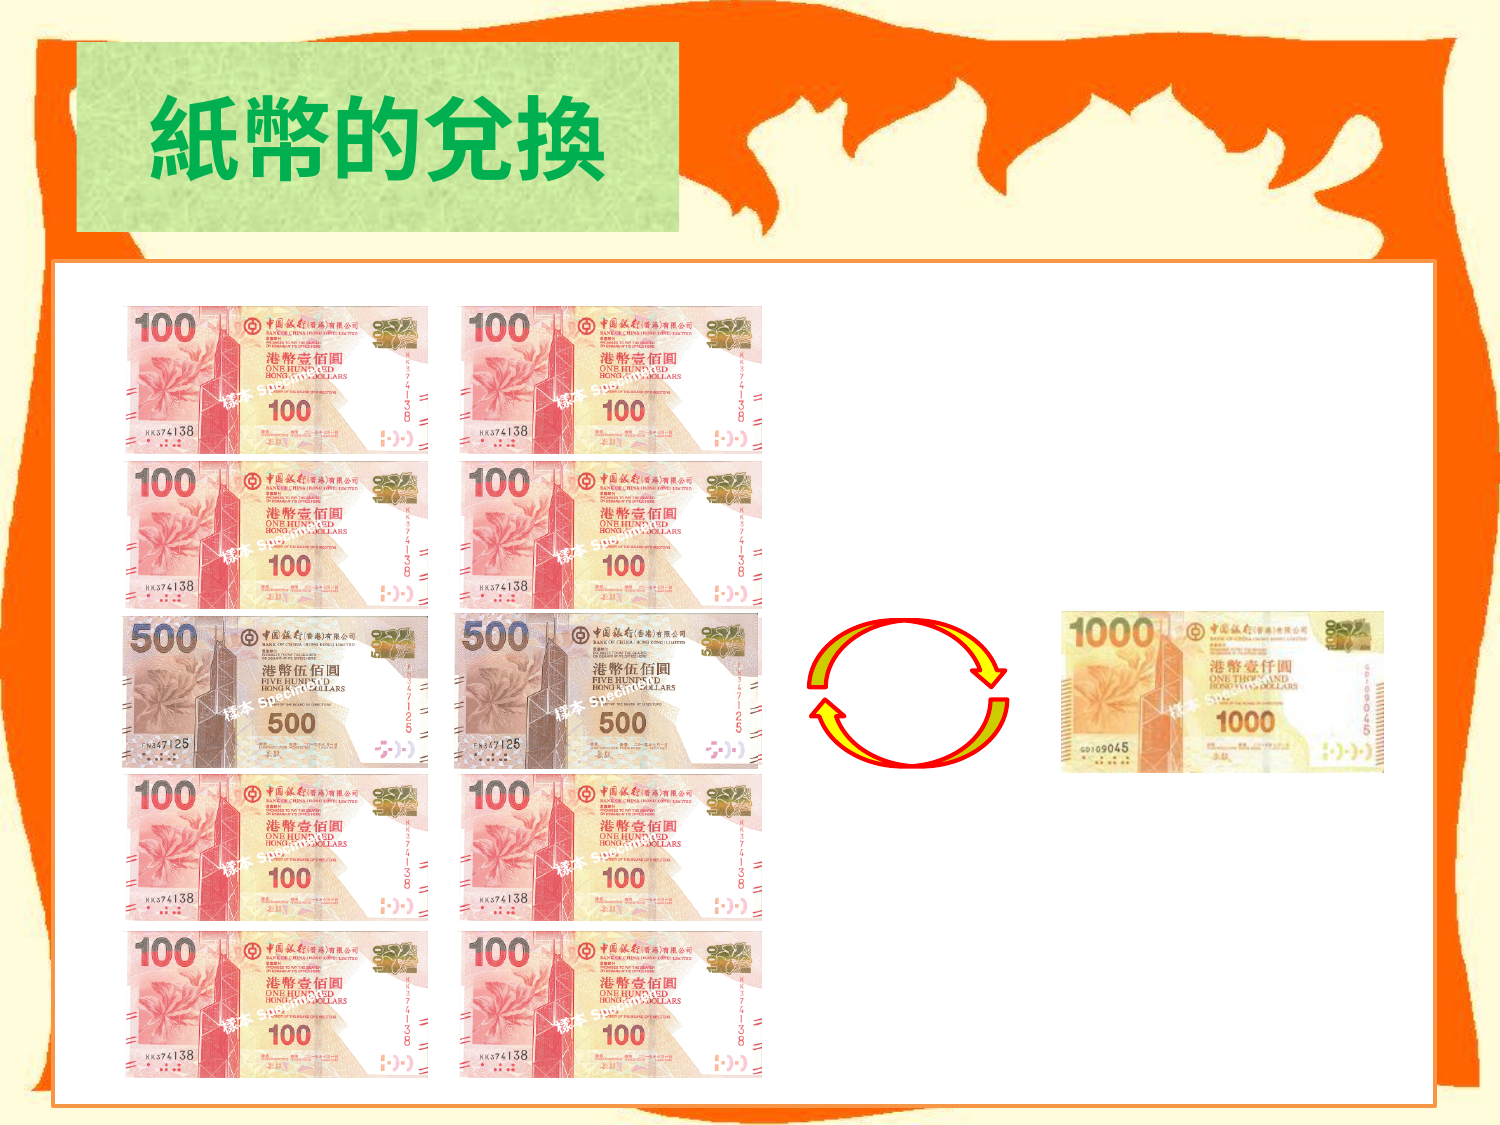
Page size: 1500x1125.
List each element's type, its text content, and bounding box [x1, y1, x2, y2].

text_box [51, 259, 1437, 1108]
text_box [807, 619, 1009, 767]
title 紙幣的兌換 [76, 42, 680, 232]
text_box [457, 774, 762, 1079]
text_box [123, 776, 428, 1079]
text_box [457, 306, 762, 617]
picture [0, 0, 1500, 1125]
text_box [123, 306, 428, 616]
